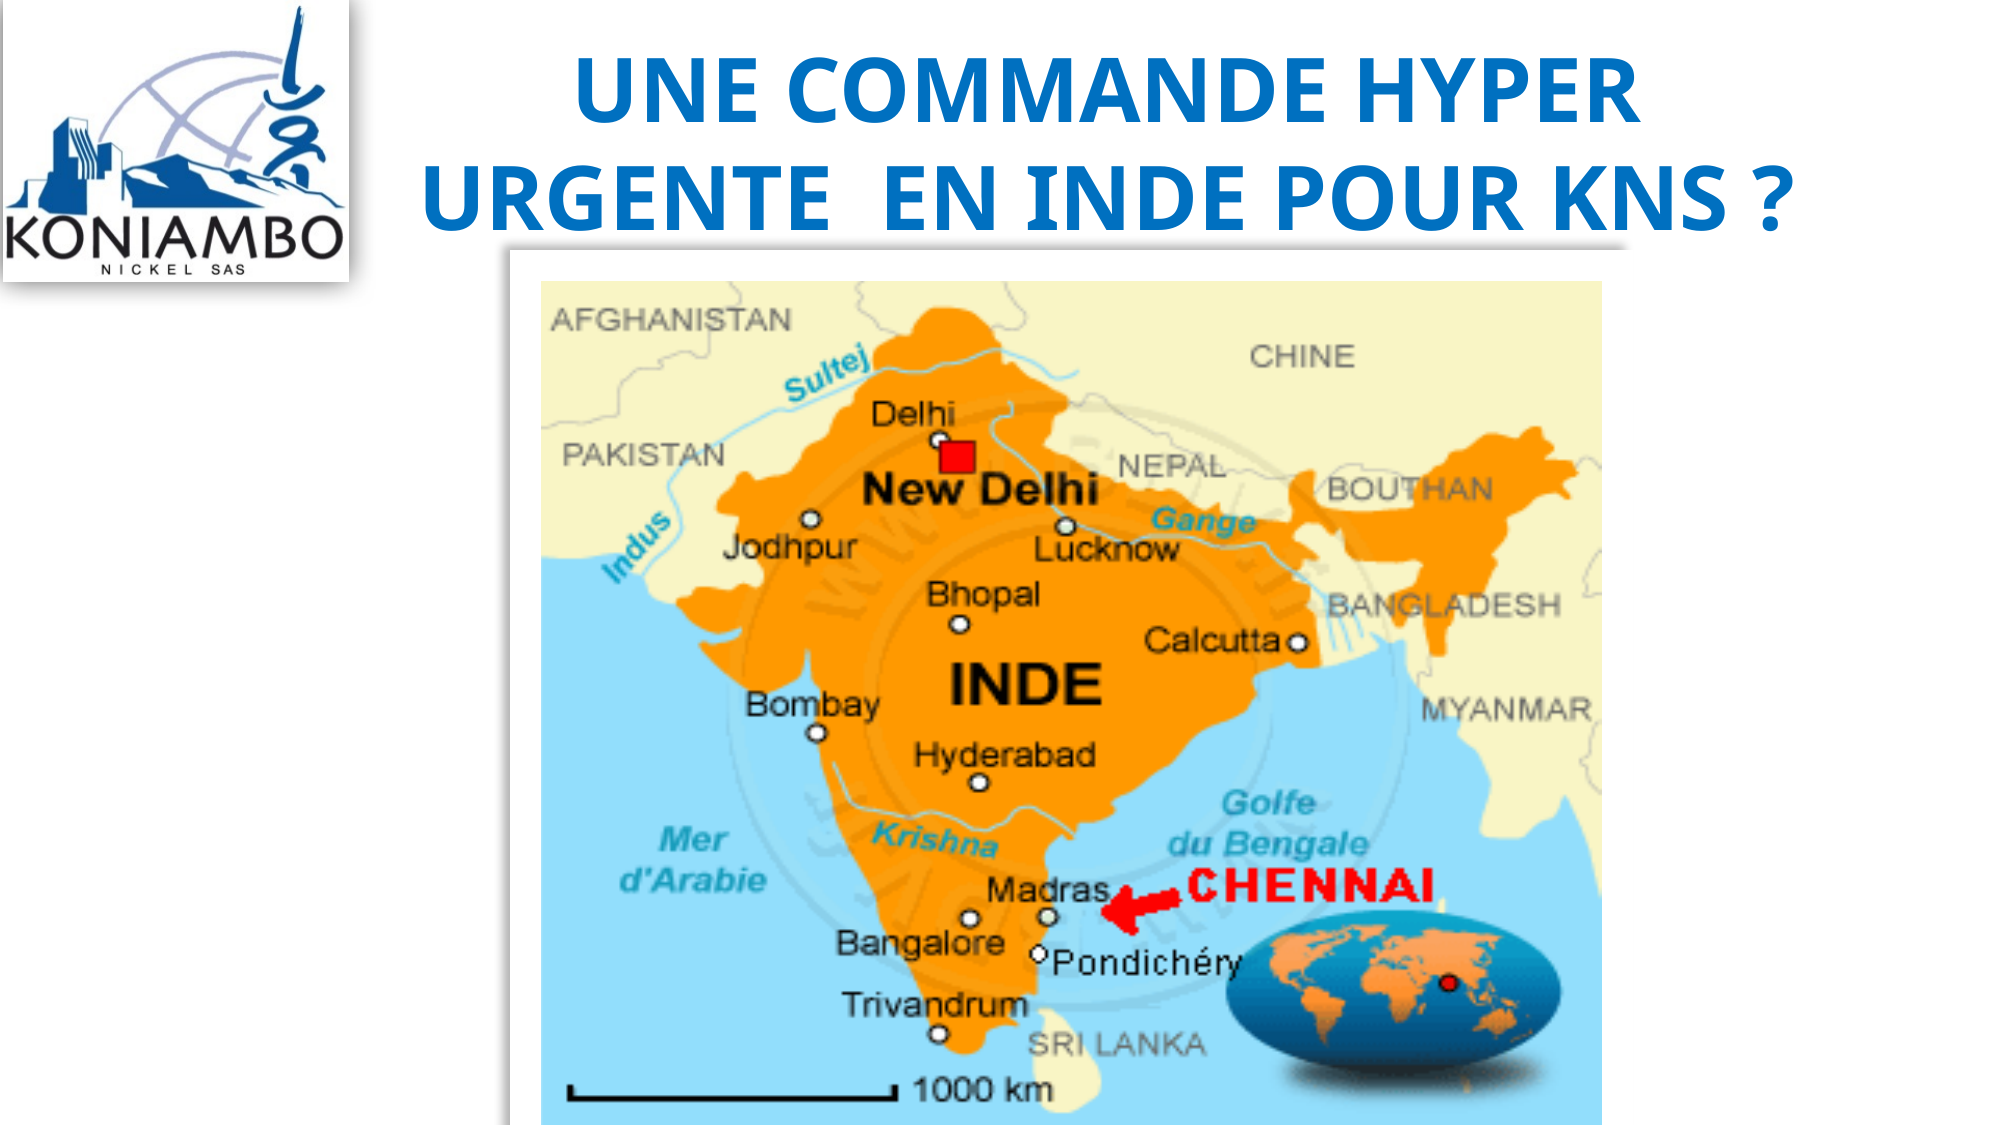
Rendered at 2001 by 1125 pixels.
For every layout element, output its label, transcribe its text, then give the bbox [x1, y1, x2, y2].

text_box UNE COMMANDE HYPER URGENTE EN INDE POUR KNS ? [368, 0, 1846, 282]
picture [540, 280, 1602, 1125]
picture [3, 0, 349, 282]
